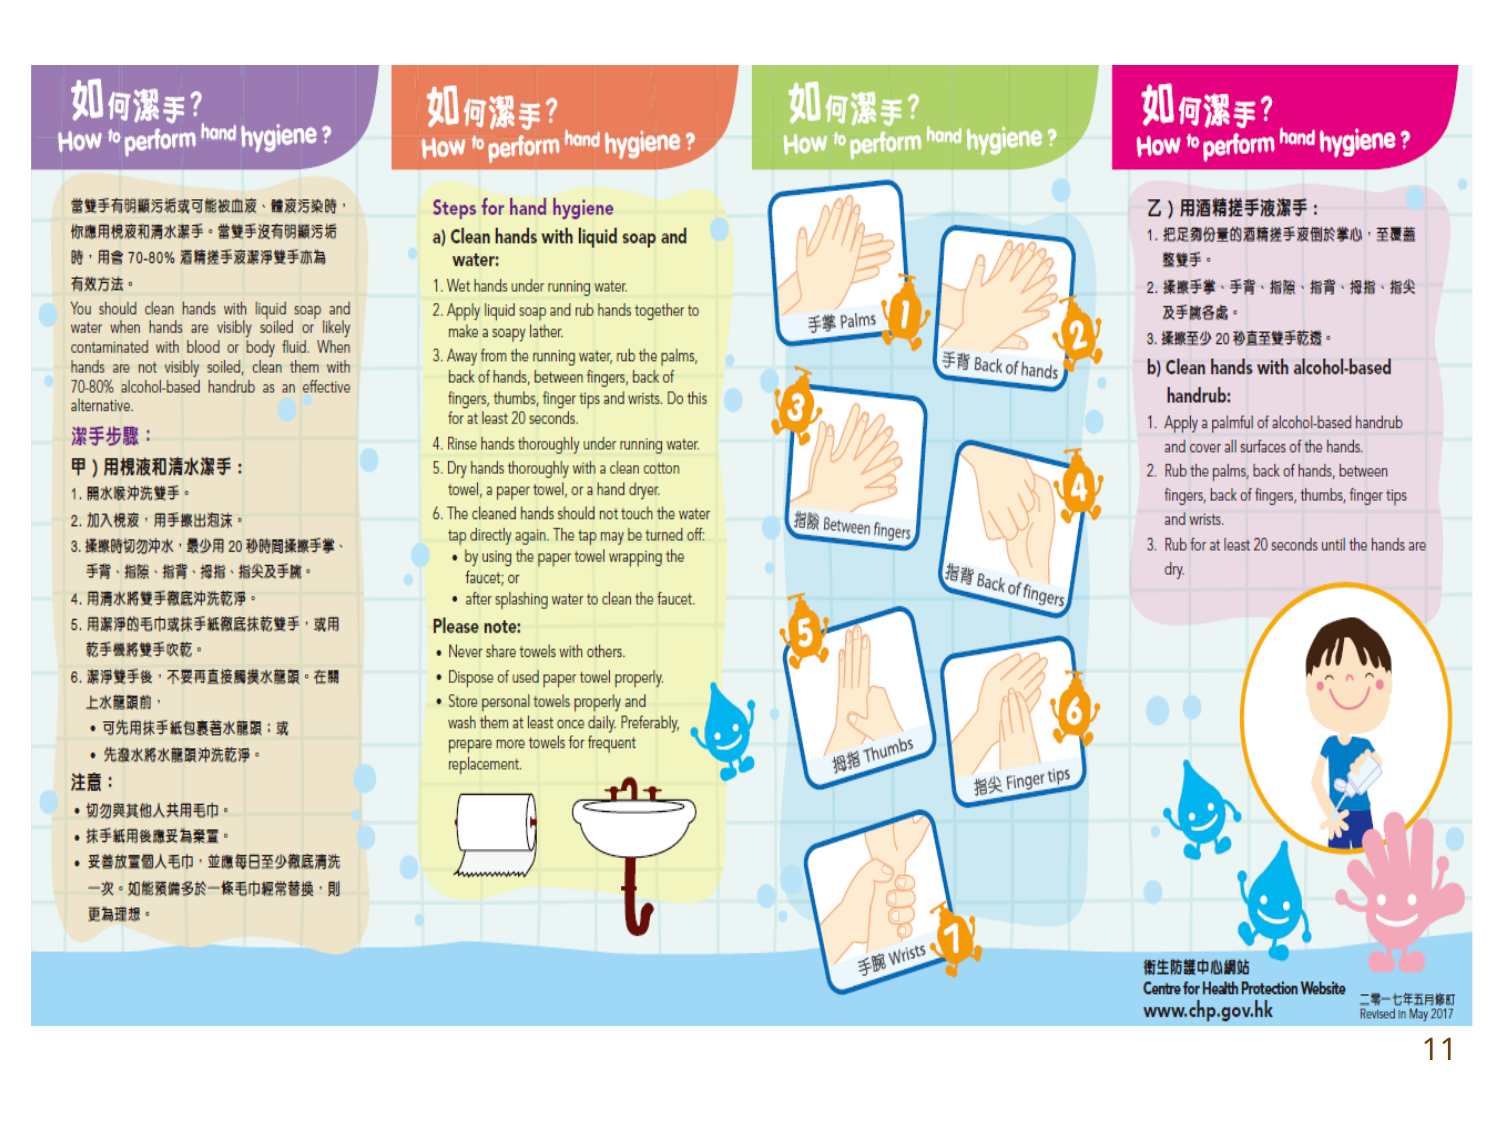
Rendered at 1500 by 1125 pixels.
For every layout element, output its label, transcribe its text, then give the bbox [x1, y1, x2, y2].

text_box 11 [1396, 1028, 1469, 1074]
picture [31, 65, 1473, 1026]
